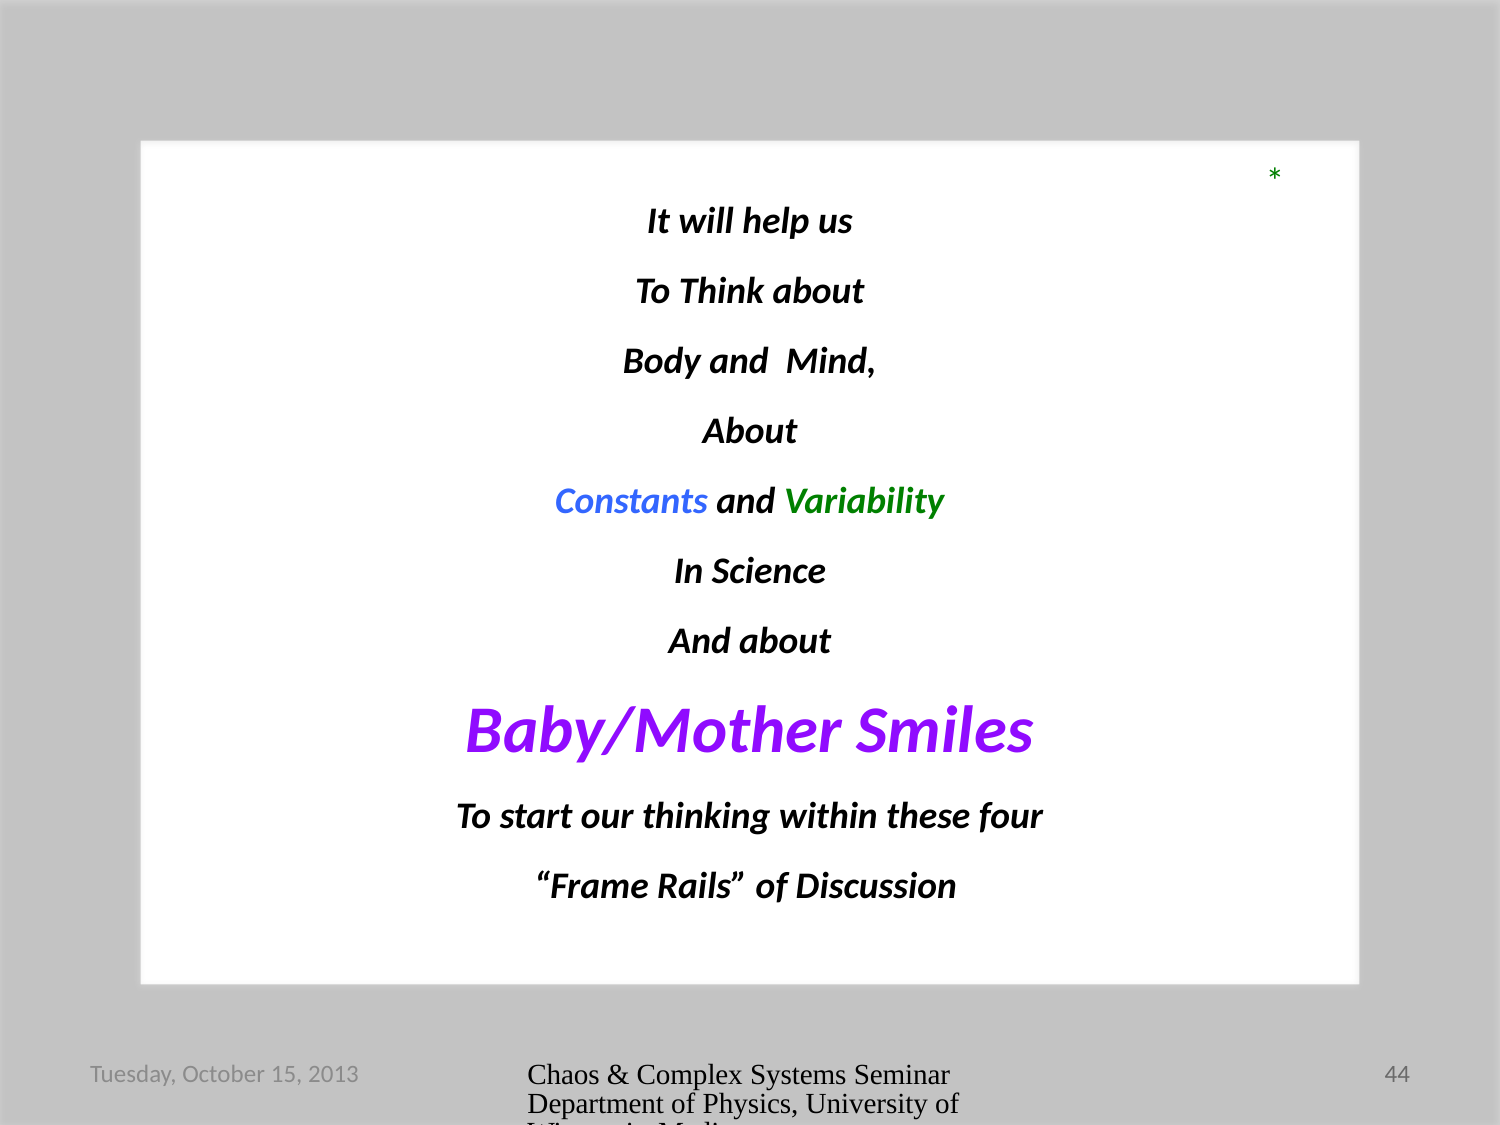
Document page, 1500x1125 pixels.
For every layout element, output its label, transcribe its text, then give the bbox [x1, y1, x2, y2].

text_box * [1250, 149, 1300, 255]
slide_number 44 [1074, 1042, 1425, 1103]
text_box It will help us To Think about Body and Mind, About Constants and Variability In Science And about Baby/Mother Smiles To start our thinking within these four “Frame Rails” of Discussion [374, 188, 1125, 914]
text_box [0, 0, 1500, 1125]
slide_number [75, 1042, 425, 1103]
footer Chaos & Complex Systems Seminar Department of Physics, University of Wisconsin-Madison [512, 1042, 988, 1103]
